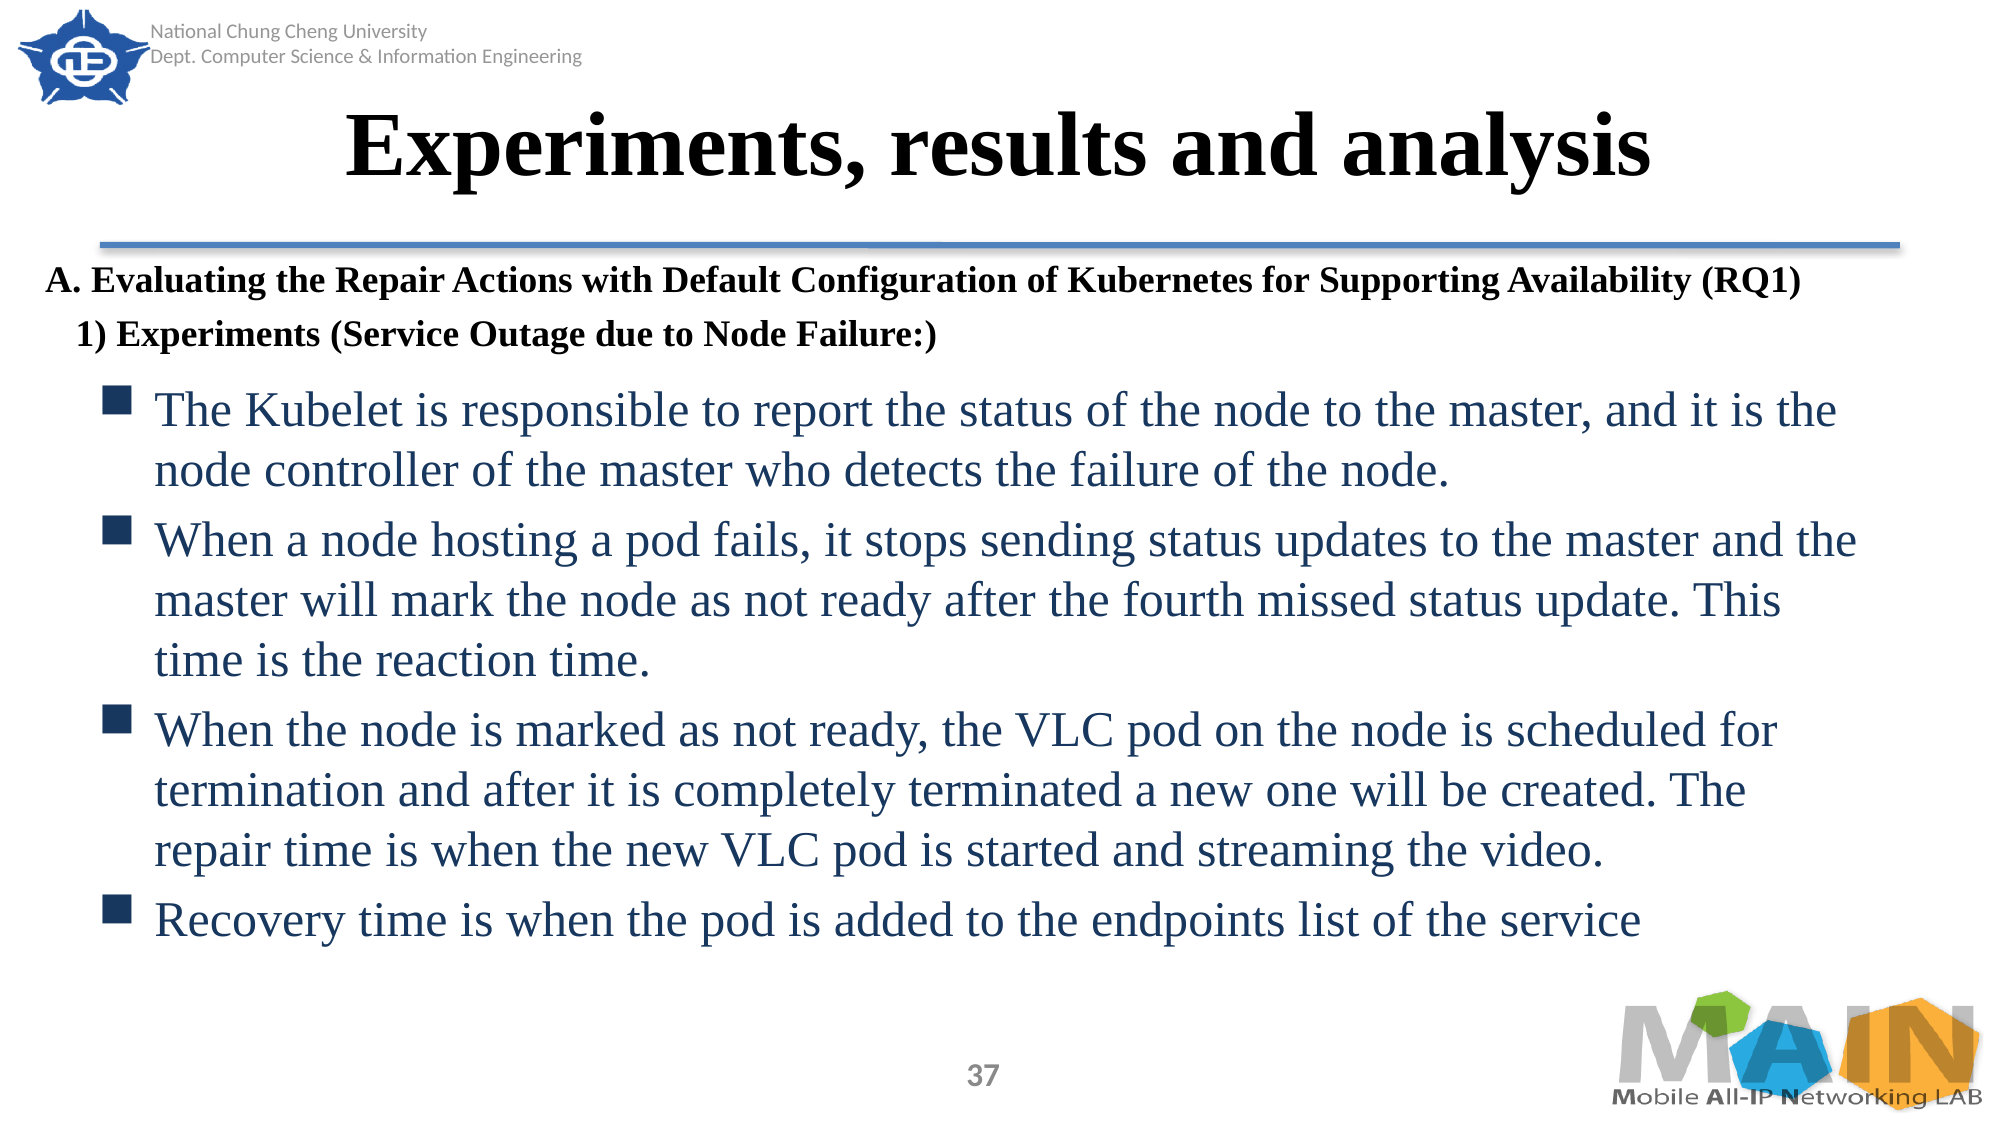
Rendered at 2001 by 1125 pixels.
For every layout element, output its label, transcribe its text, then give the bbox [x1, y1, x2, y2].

picture [1400, 987, 1984, 1113]
text_box 1) Experiments (Service Outage due to Node Failure:) [60, 301, 1515, 361]
slide_number 37 [750, 1042, 1217, 1103]
title Experiments, results and analysis [99, 44, 1901, 233]
list The Kubelet is responsible to report the status of the node to the master, and it is the node controller of the master who detects the failure of the node. When a node hosting a pod fails, it stops sending status updates to the master and the master will mark the node as not ready after the fourth missed status update. This time is the reaction time. When the node is marked as not ready, the VLC pod on the node is scheduled for termination and after it is completely terminated a new one will be created. The repair time is when the new VLC pod is started and streaming the video. Recovery time is when the pod is added to the endpoints list of the service [83, 368, 1884, 1015]
picture [0, 0, 168, 113]
text_box A. Evaluating the Repair Actions with Default Configuration of Kubernetes for Supporting Availability (RQ1) [30, 247, 1900, 307]
